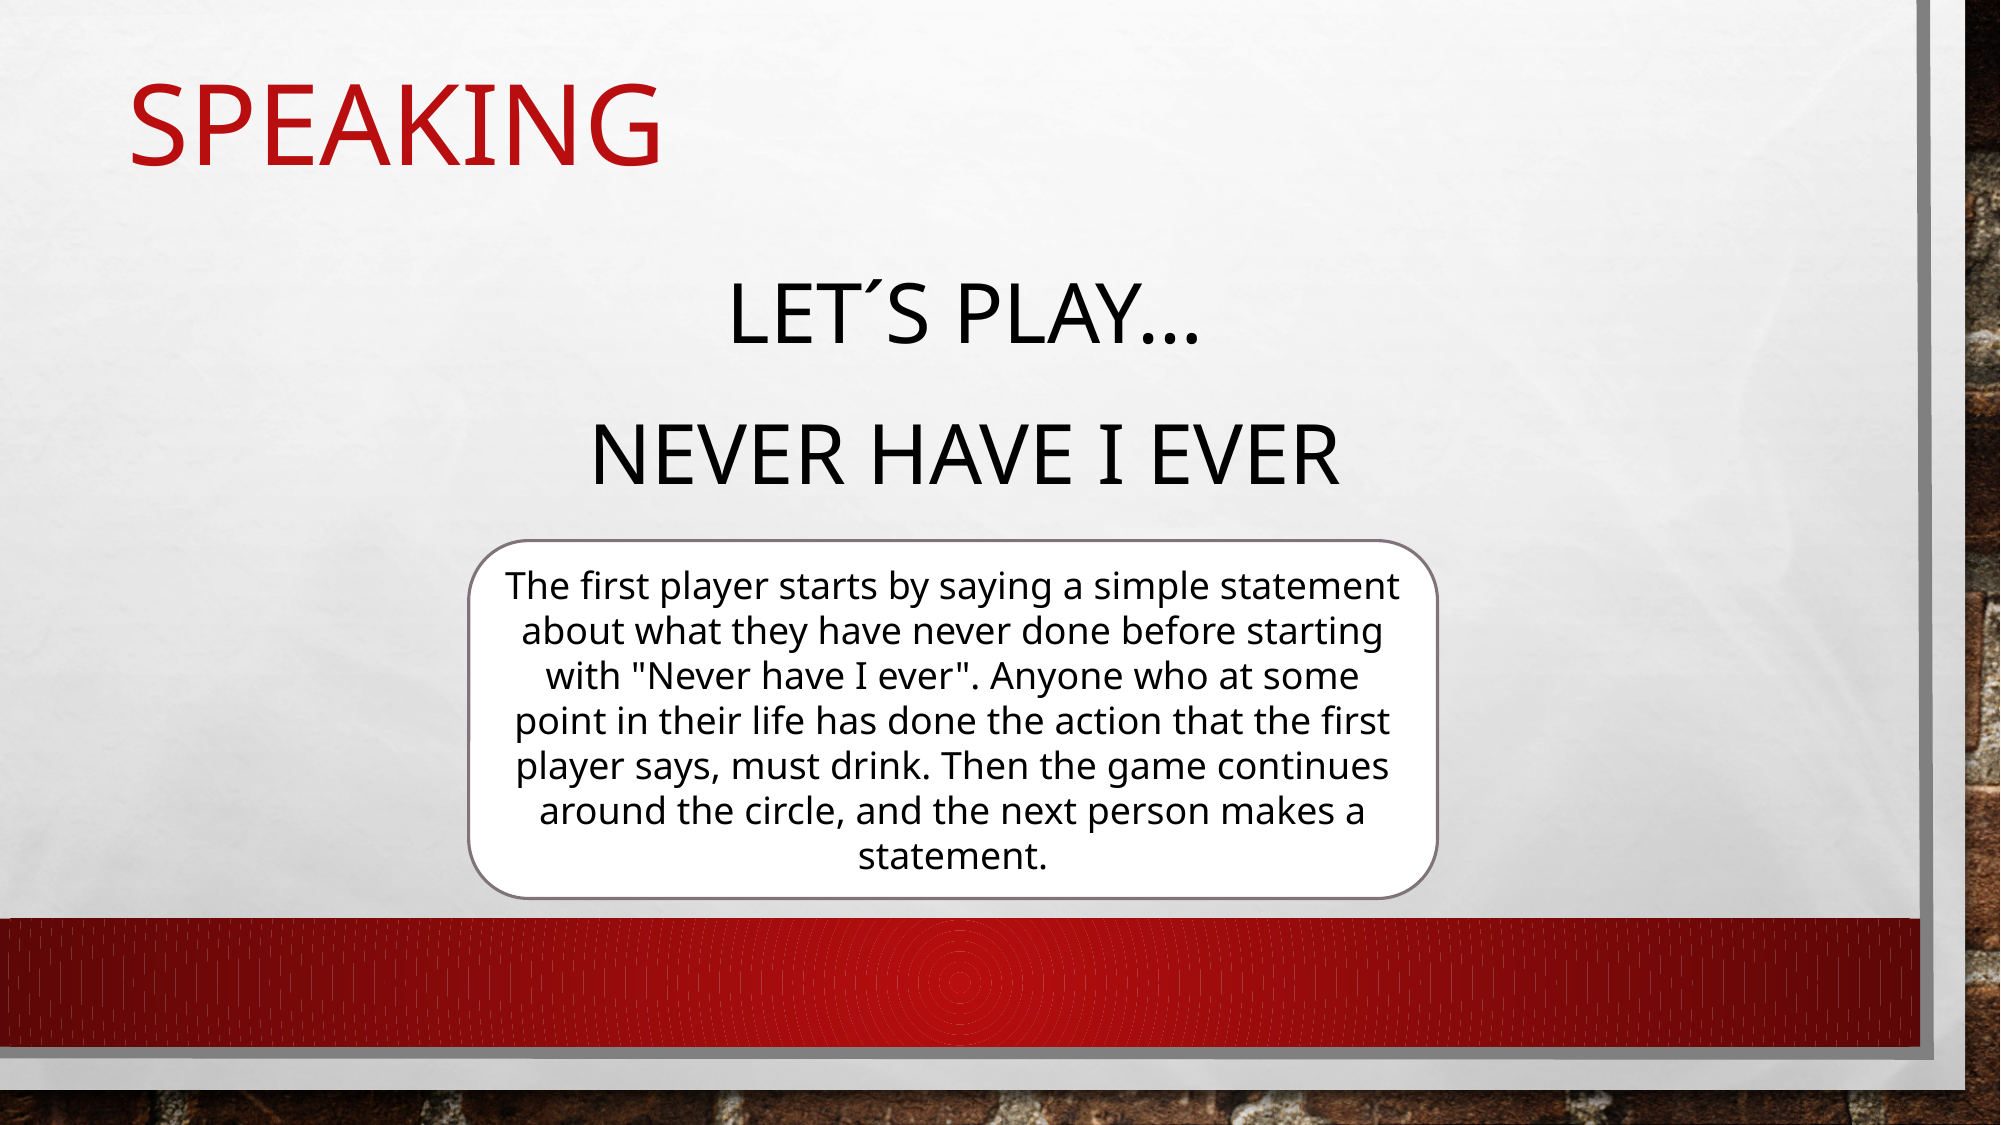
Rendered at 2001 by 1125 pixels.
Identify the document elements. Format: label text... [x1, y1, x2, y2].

text_box The first player starts by saying a simple statement about what they have never done before starting with "Never have I ever". Anyone who at some point in their life has done the action that the first player says, must drink. Then the game continues around the circle, and the next person makes a statement. [467, 539, 1440, 901]
picture [0, 0, 2000, 1125]
list Let´s play… Never have I ever [112, 0, 1818, 882]
